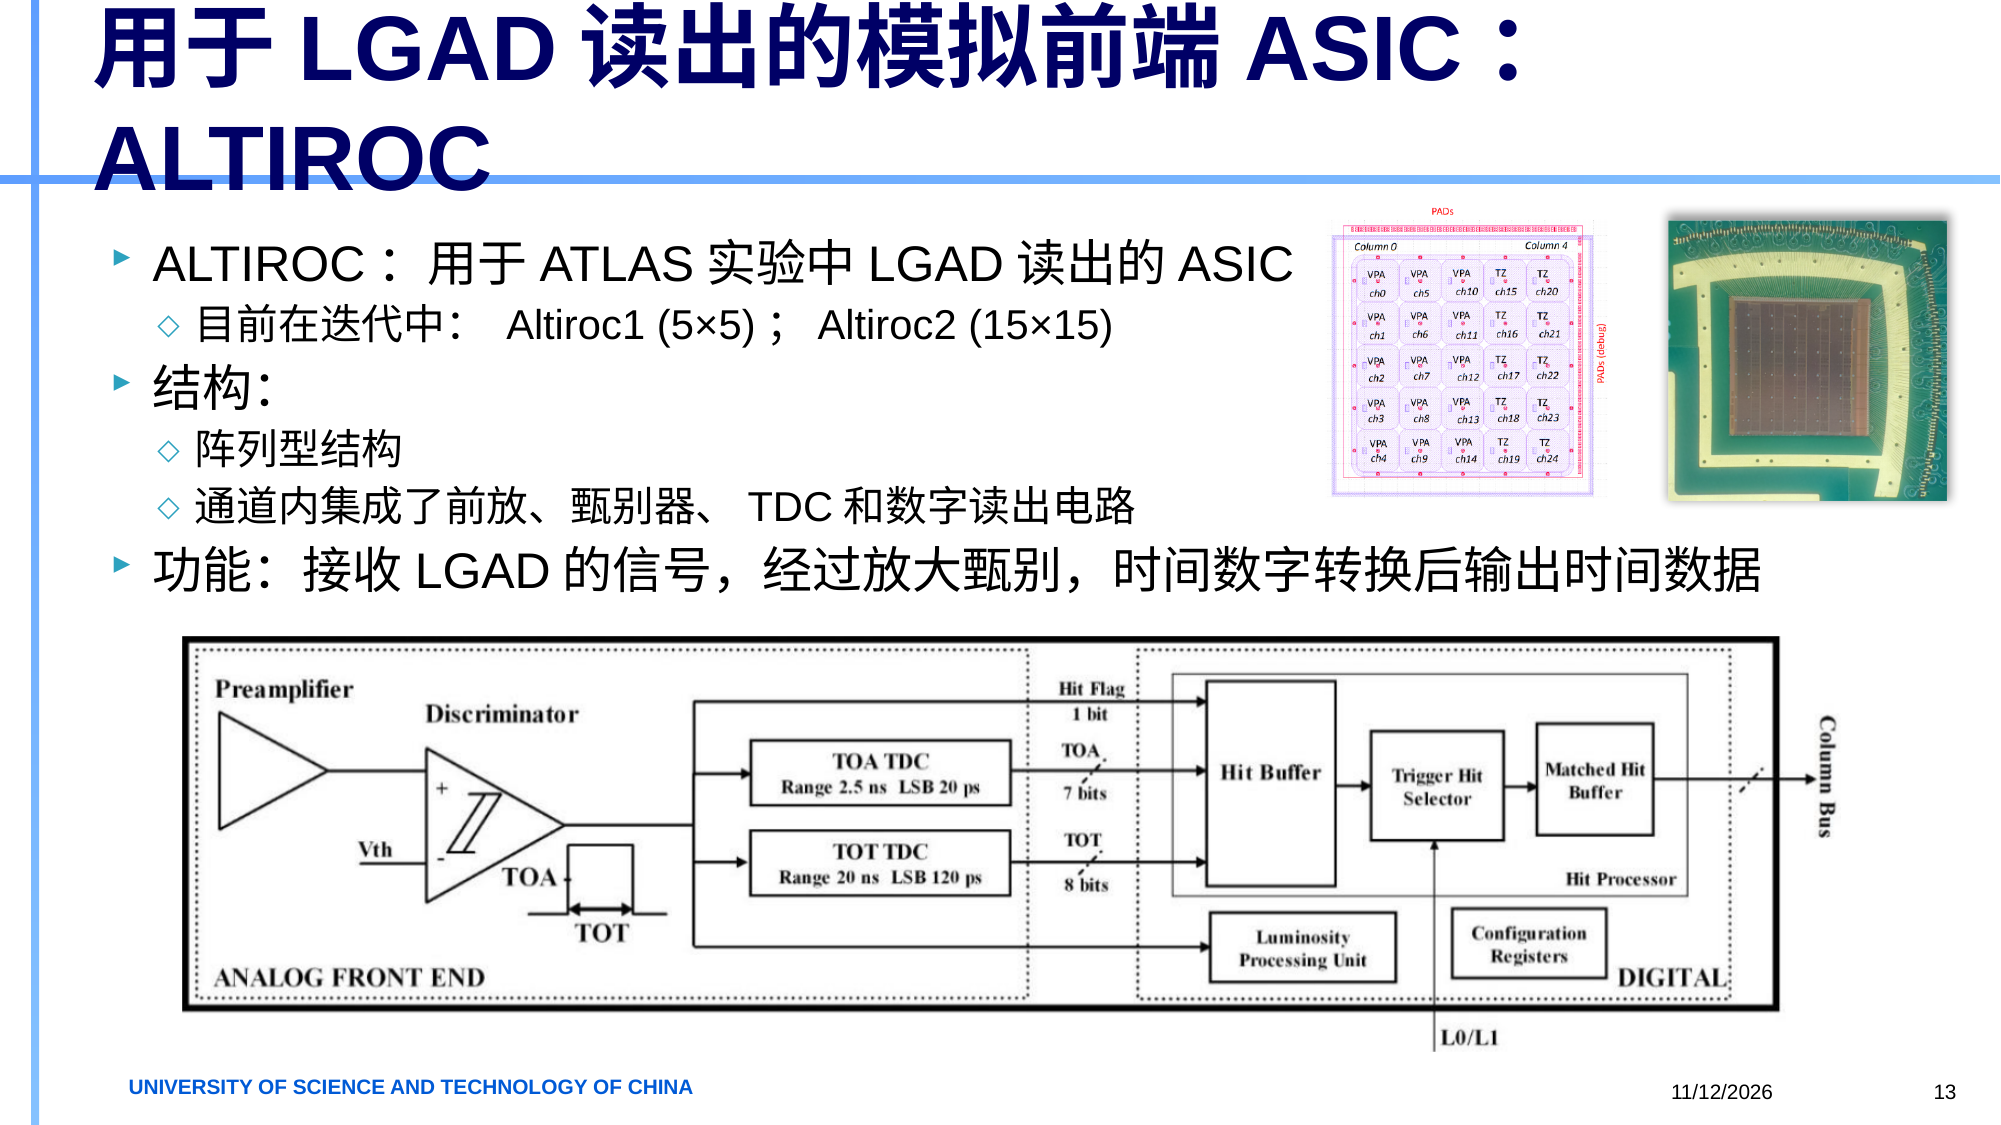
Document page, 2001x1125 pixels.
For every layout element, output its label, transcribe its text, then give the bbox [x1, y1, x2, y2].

picture [1324, 204, 1608, 502]
picture [180, 634, 1843, 1052]
title 用于LGAD读出的模拟前端ASIC：ALTIROC [78, 33, 1945, 164]
slide_number 13 [1891, 1051, 1972, 1112]
list ALTIROC：用于ATLAS实验中LGAD读出的ASIC 目前在迭代中： Altiroc1 (5×5)；Altiroc2 (15×15) 结构： 阵列型结构 通道内集成了前放、甄别器、TDC和数字读出电路 功能：接收LGAD的信号，经过放大甄别，时间数字转换后输出时间数据 [77, 223, 1879, 967]
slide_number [1656, 1051, 1891, 1112]
picture [1666, 221, 1949, 501]
